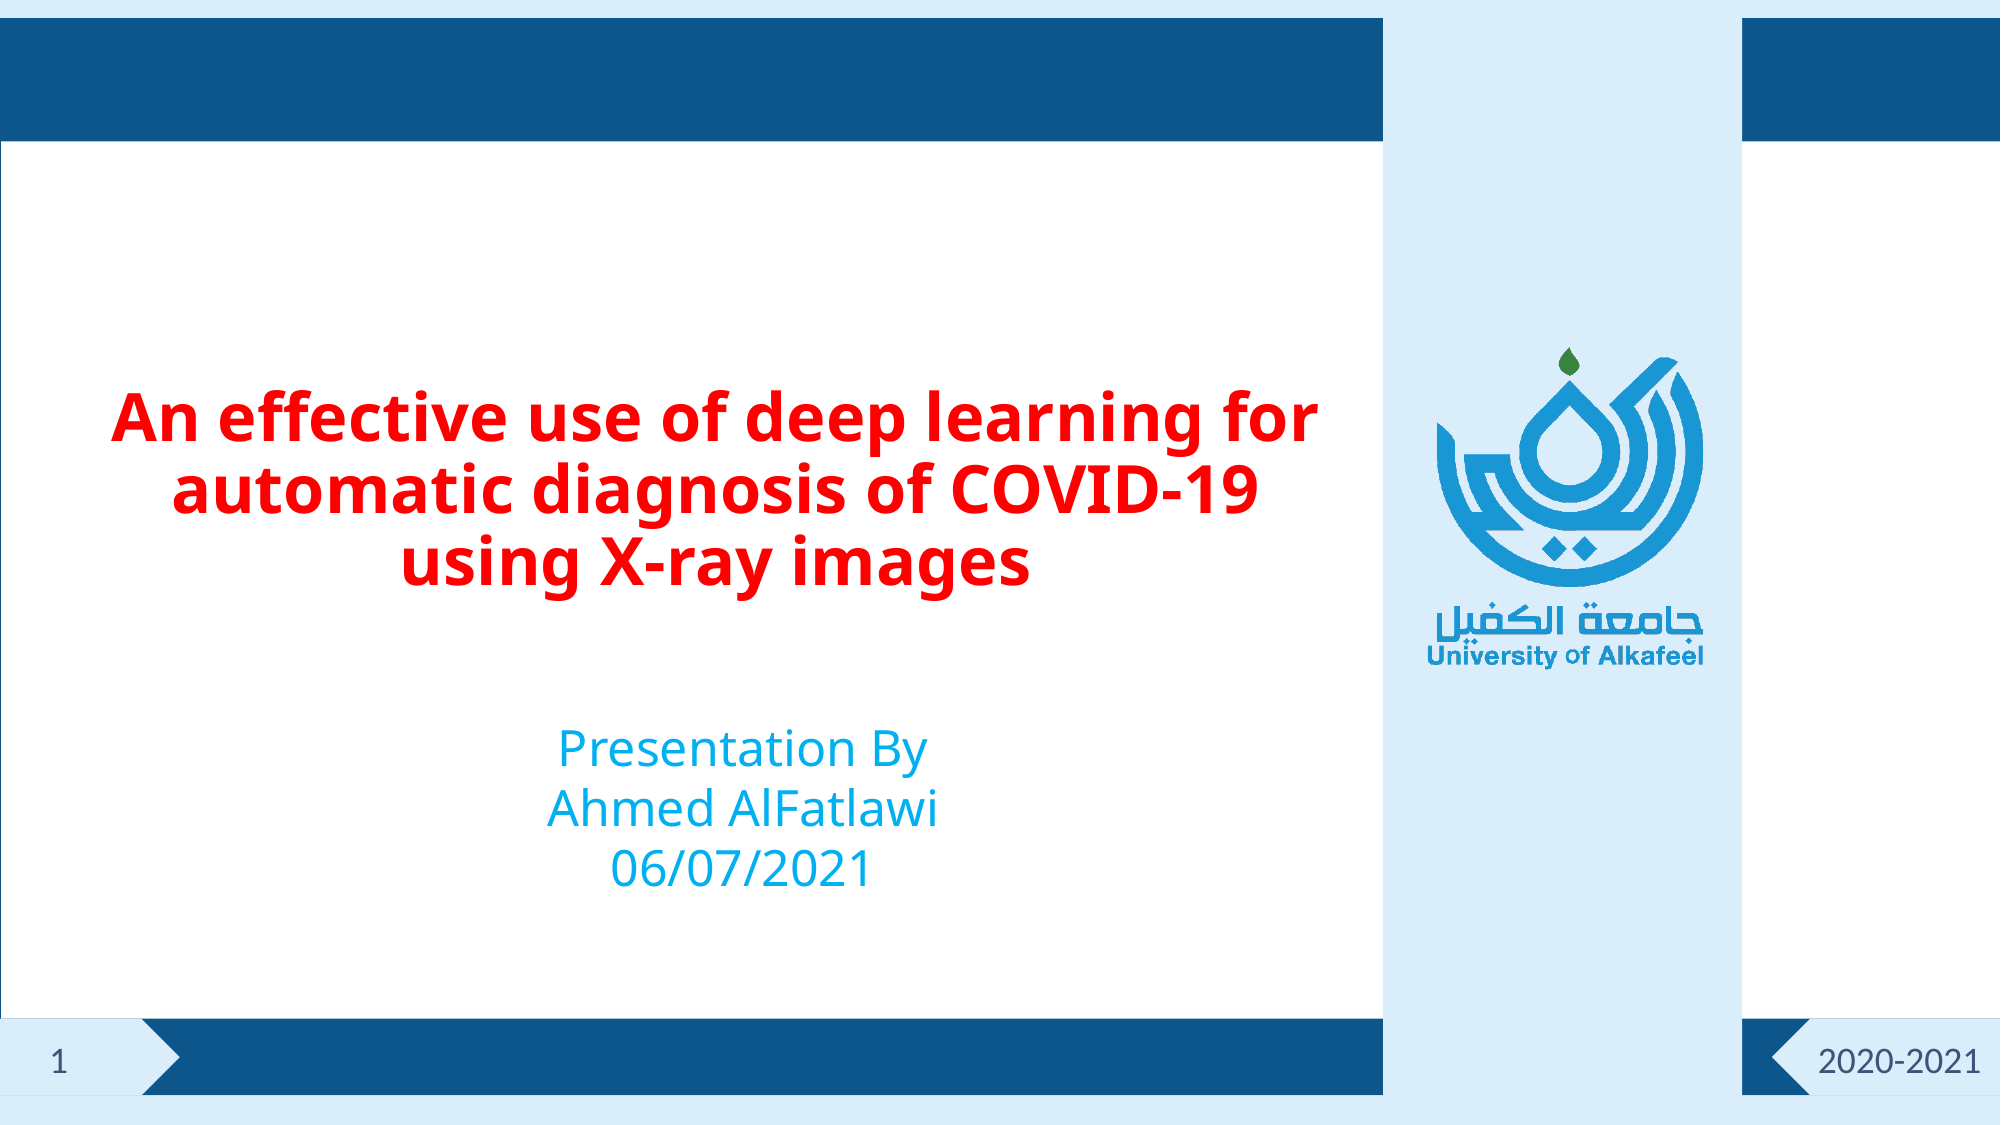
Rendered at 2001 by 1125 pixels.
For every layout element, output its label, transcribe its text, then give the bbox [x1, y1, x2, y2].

slide_number 2020-2021 [1803, 1028, 2000, 1089]
text_box Presentation By Ahmed AlFatlawi 06/07/2021 [279, 708, 1208, 904]
picture [1392, 336, 1733, 688]
list An effective use of deep learning for automatic diagnosis of COVID-19 using X-ray images [75, 276, 1357, 709]
slide_number 1 [34, 1028, 118, 1089]
